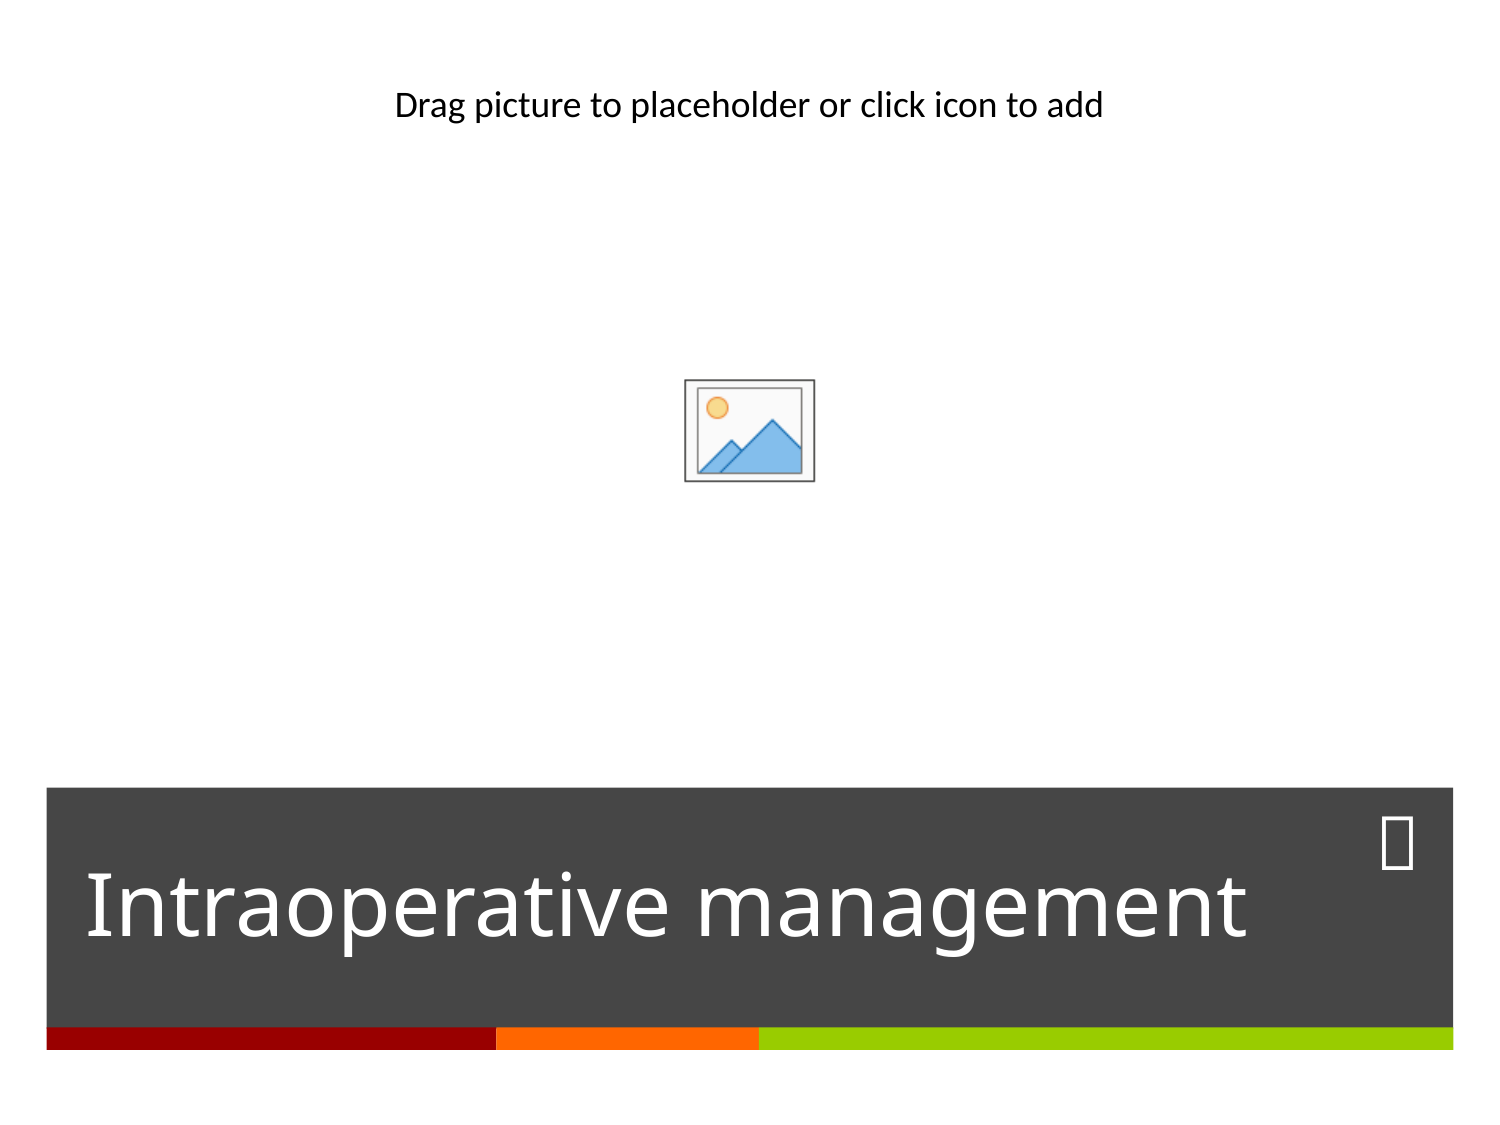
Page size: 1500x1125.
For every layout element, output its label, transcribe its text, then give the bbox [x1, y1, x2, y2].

picture [46, 72, 1454, 791]
title Intraoperative management [70, 807, 1346, 962]
